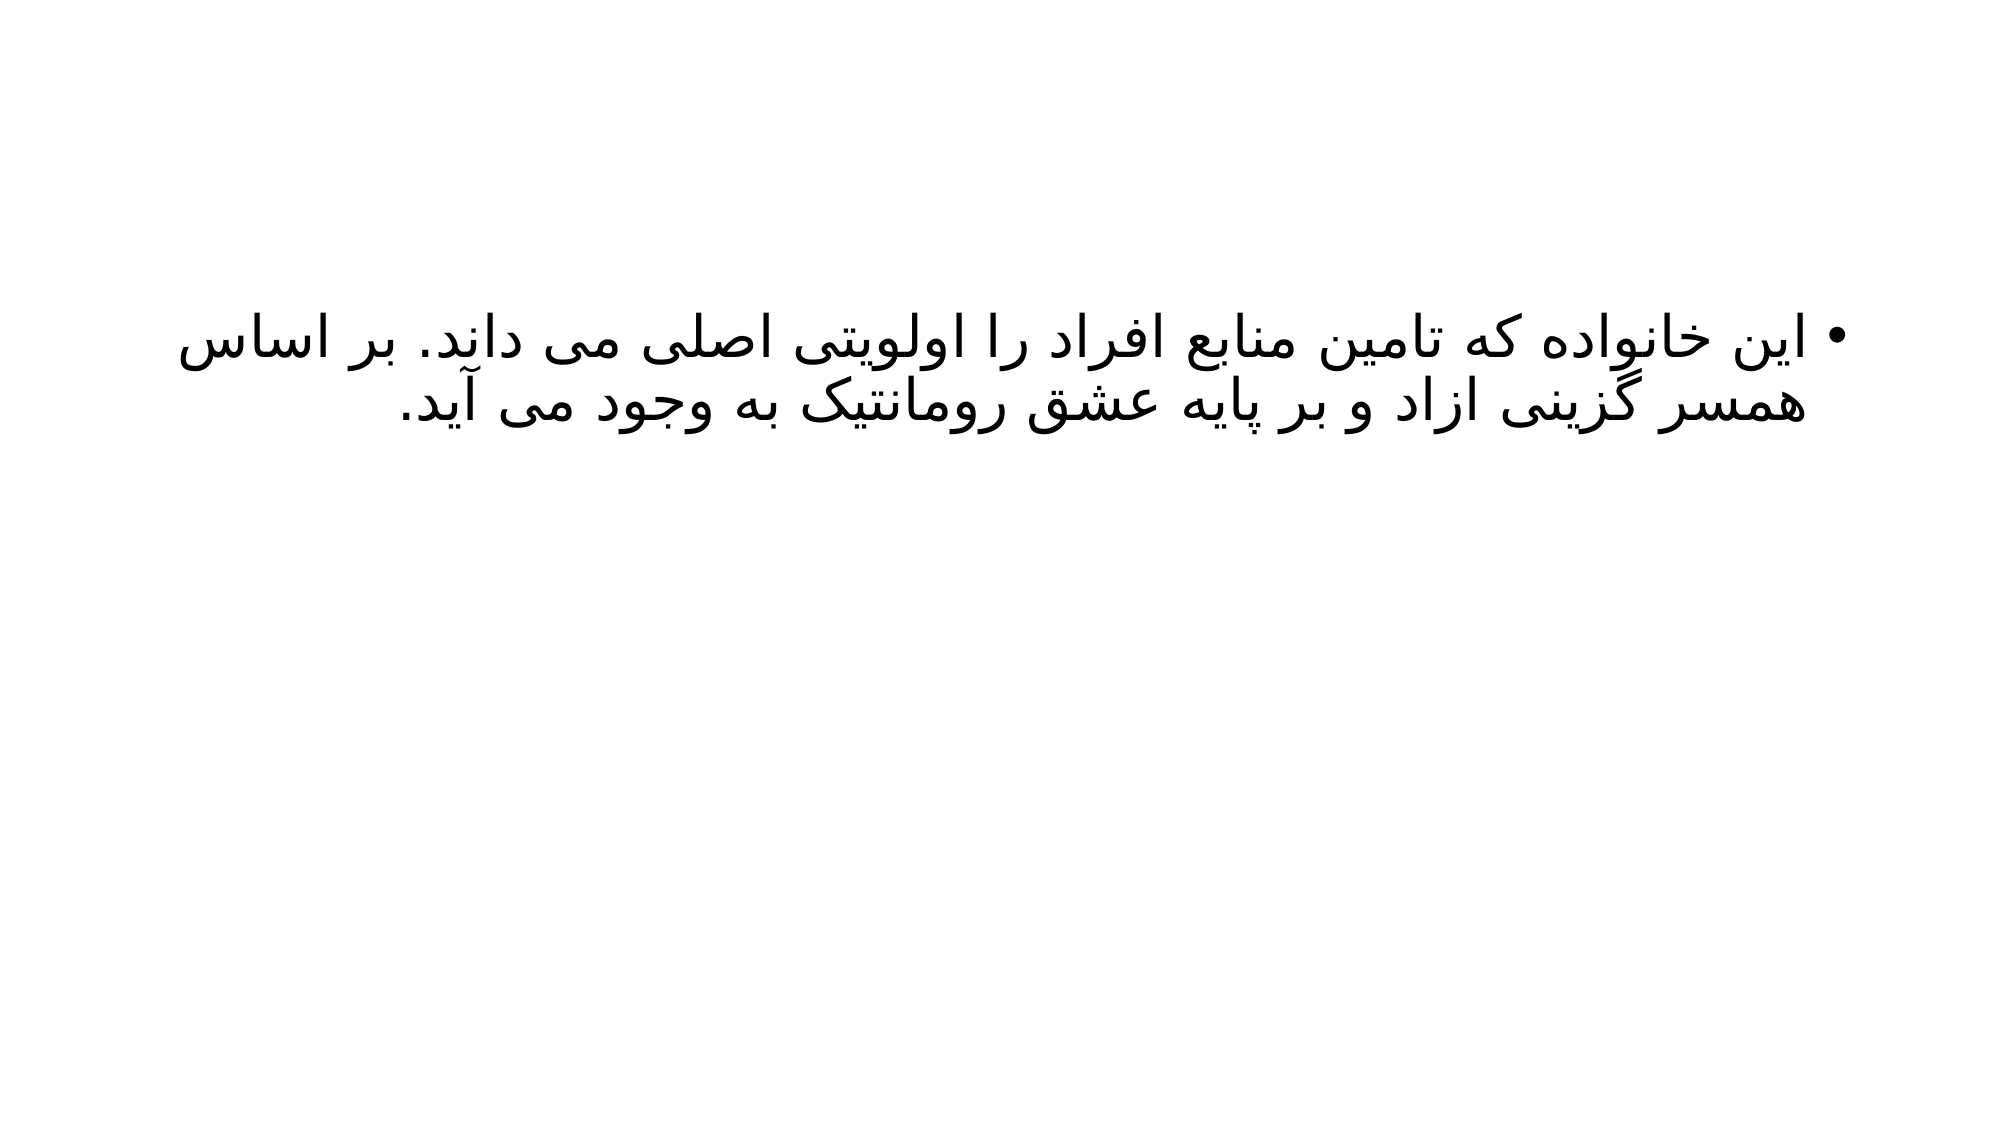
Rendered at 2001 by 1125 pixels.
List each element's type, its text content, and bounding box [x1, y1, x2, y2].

list این خانواده که تامین منابع افراد را اولویتی اصلی می داند. بر اساس همسر گزینی ازاد و بر پایه عشق رومانتیک به وجود می آید. [137, 299, 1863, 1014]
